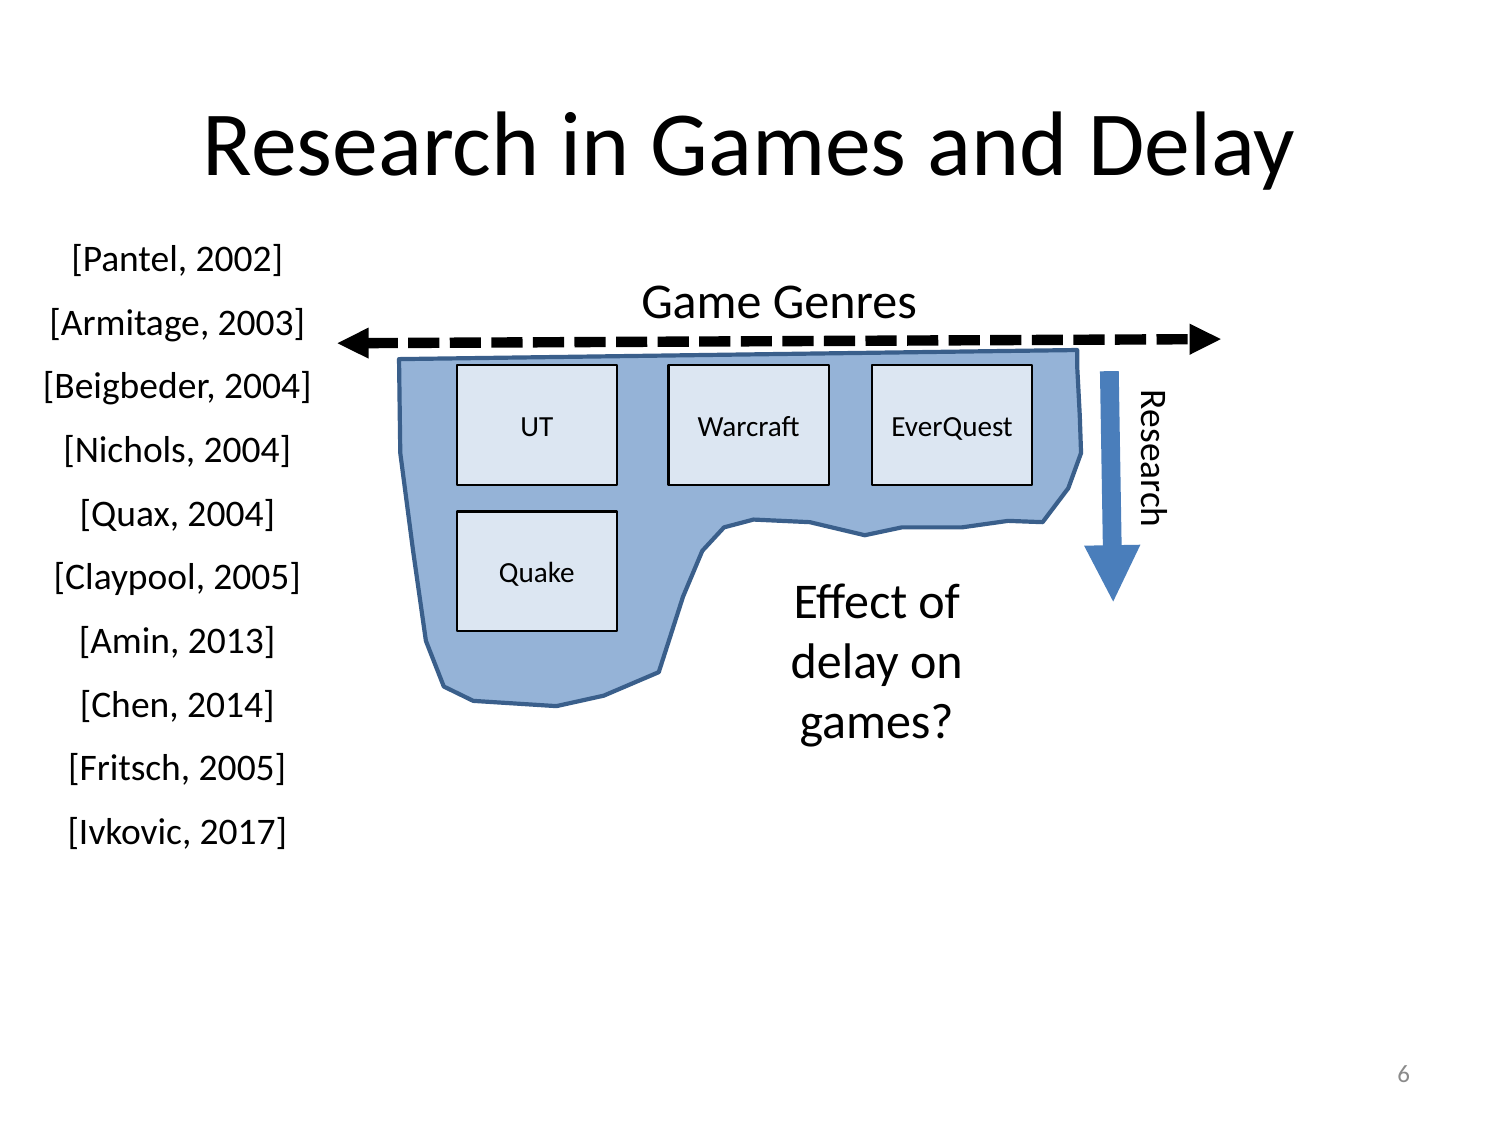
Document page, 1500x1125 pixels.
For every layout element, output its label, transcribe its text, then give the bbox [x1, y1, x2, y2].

text_box [Armitage, 2003] [34, 290, 321, 350]
text_box [Amin, 2013] [64, 608, 291, 669]
text_box Game Genres [626, 261, 932, 337]
text_box [396, 352, 1084, 709]
text_box [Pantel, 2002] [56, 226, 299, 287]
text_box Warcraft [668, 365, 829, 485]
text_box UT [456, 365, 617, 485]
text_box [Quax, 2004] [64, 481, 290, 541]
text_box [337, 338, 1221, 344]
text_box [Chen, 2014] [64, 672, 290, 732]
text_box Effect of delay on games? [758, 560, 996, 756]
text_box [Beigbeder, 2004] [28, 353, 327, 414]
text_box [Fritsch, 2005] [53, 735, 302, 796]
text_box [Claypool, 2005] [38, 544, 316, 605]
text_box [1109, 370, 1114, 602]
text_box Research [1126, 375, 1186, 543]
title Research in Games and Delay [75, 45, 1425, 233]
text_box [Ivkovic, 2017] [52, 799, 303, 860]
text_box EverQuest [872, 365, 1033, 485]
slide_number 6 [1074, 1042, 1425, 1103]
text_box [Nichols, 2004] [48, 417, 307, 478]
text_box Quake [456, 511, 617, 632]
